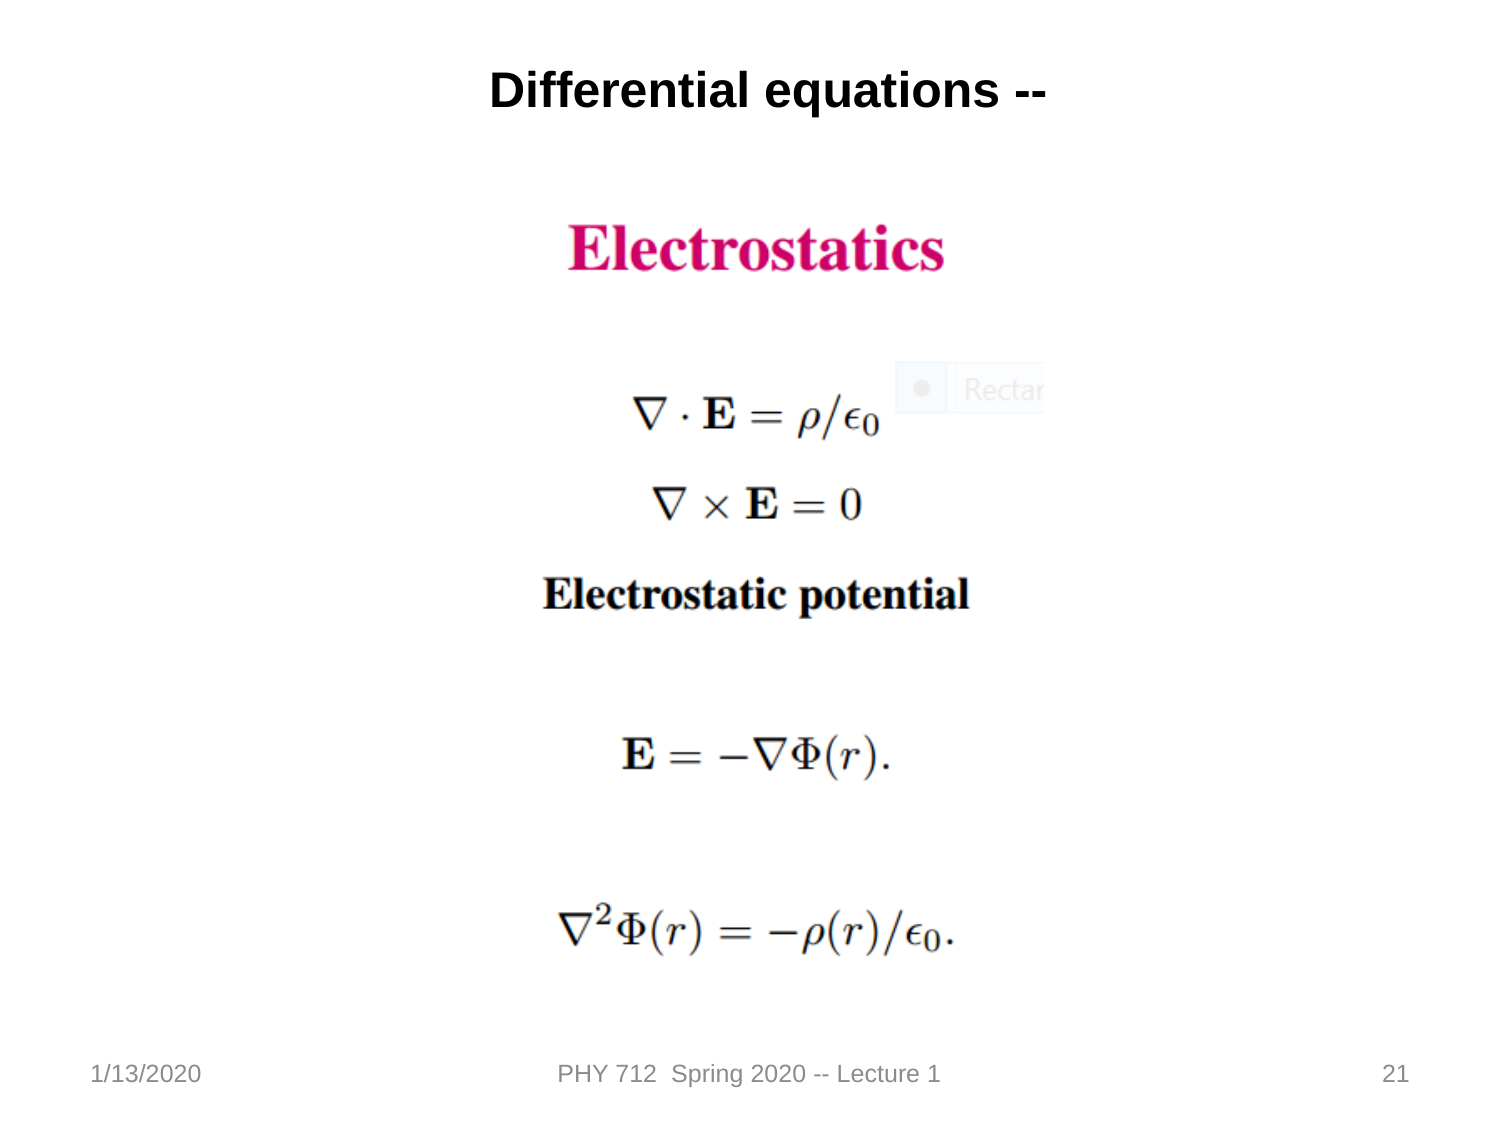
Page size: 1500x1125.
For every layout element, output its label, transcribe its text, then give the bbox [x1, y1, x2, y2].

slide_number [75, 1042, 425, 1103]
text_box Differential equations -- [287, 49, 1250, 125]
slide_number 21 [1074, 1042, 1425, 1103]
footer PHY 712 Spring 2020 -- Lecture 1 [512, 1042, 988, 1103]
picture [449, 169, 1044, 1013]
